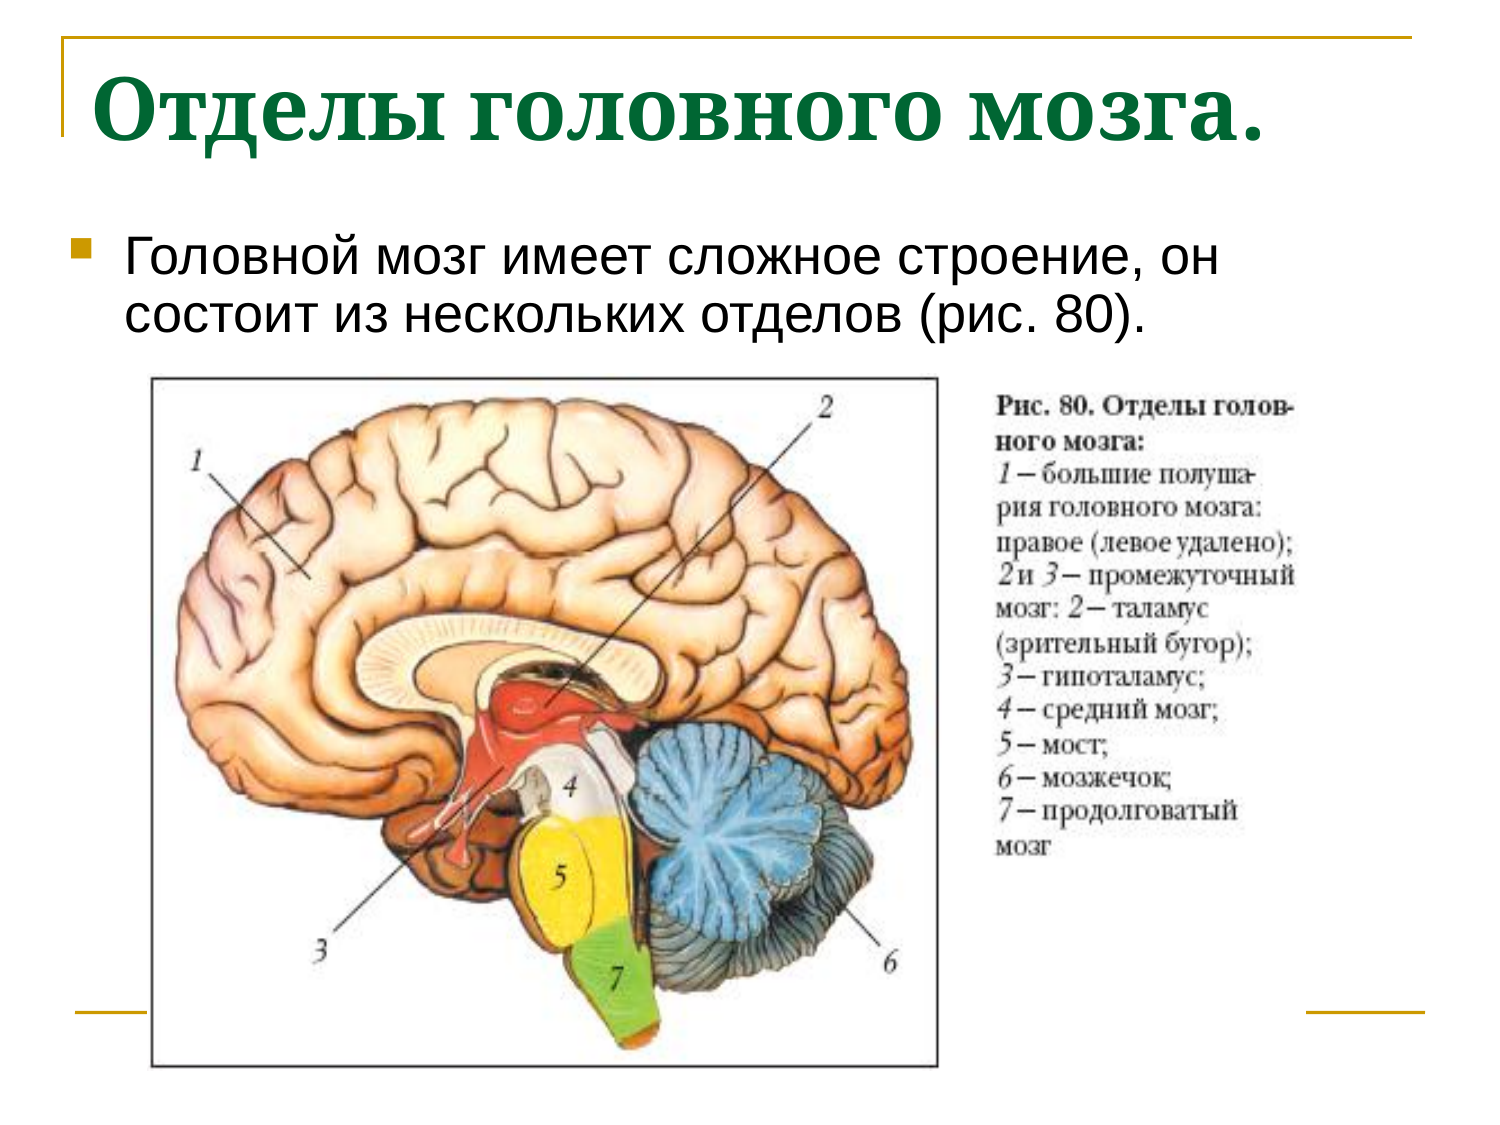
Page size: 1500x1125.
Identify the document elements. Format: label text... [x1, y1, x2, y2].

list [147, 373, 1306, 1071]
list Головной мозг имеет сложное строение, он состоит из нескольких отделов (рис. 80). [52, 219, 1404, 362]
title Отделы головного мозга. [74, 45, 1426, 186]
